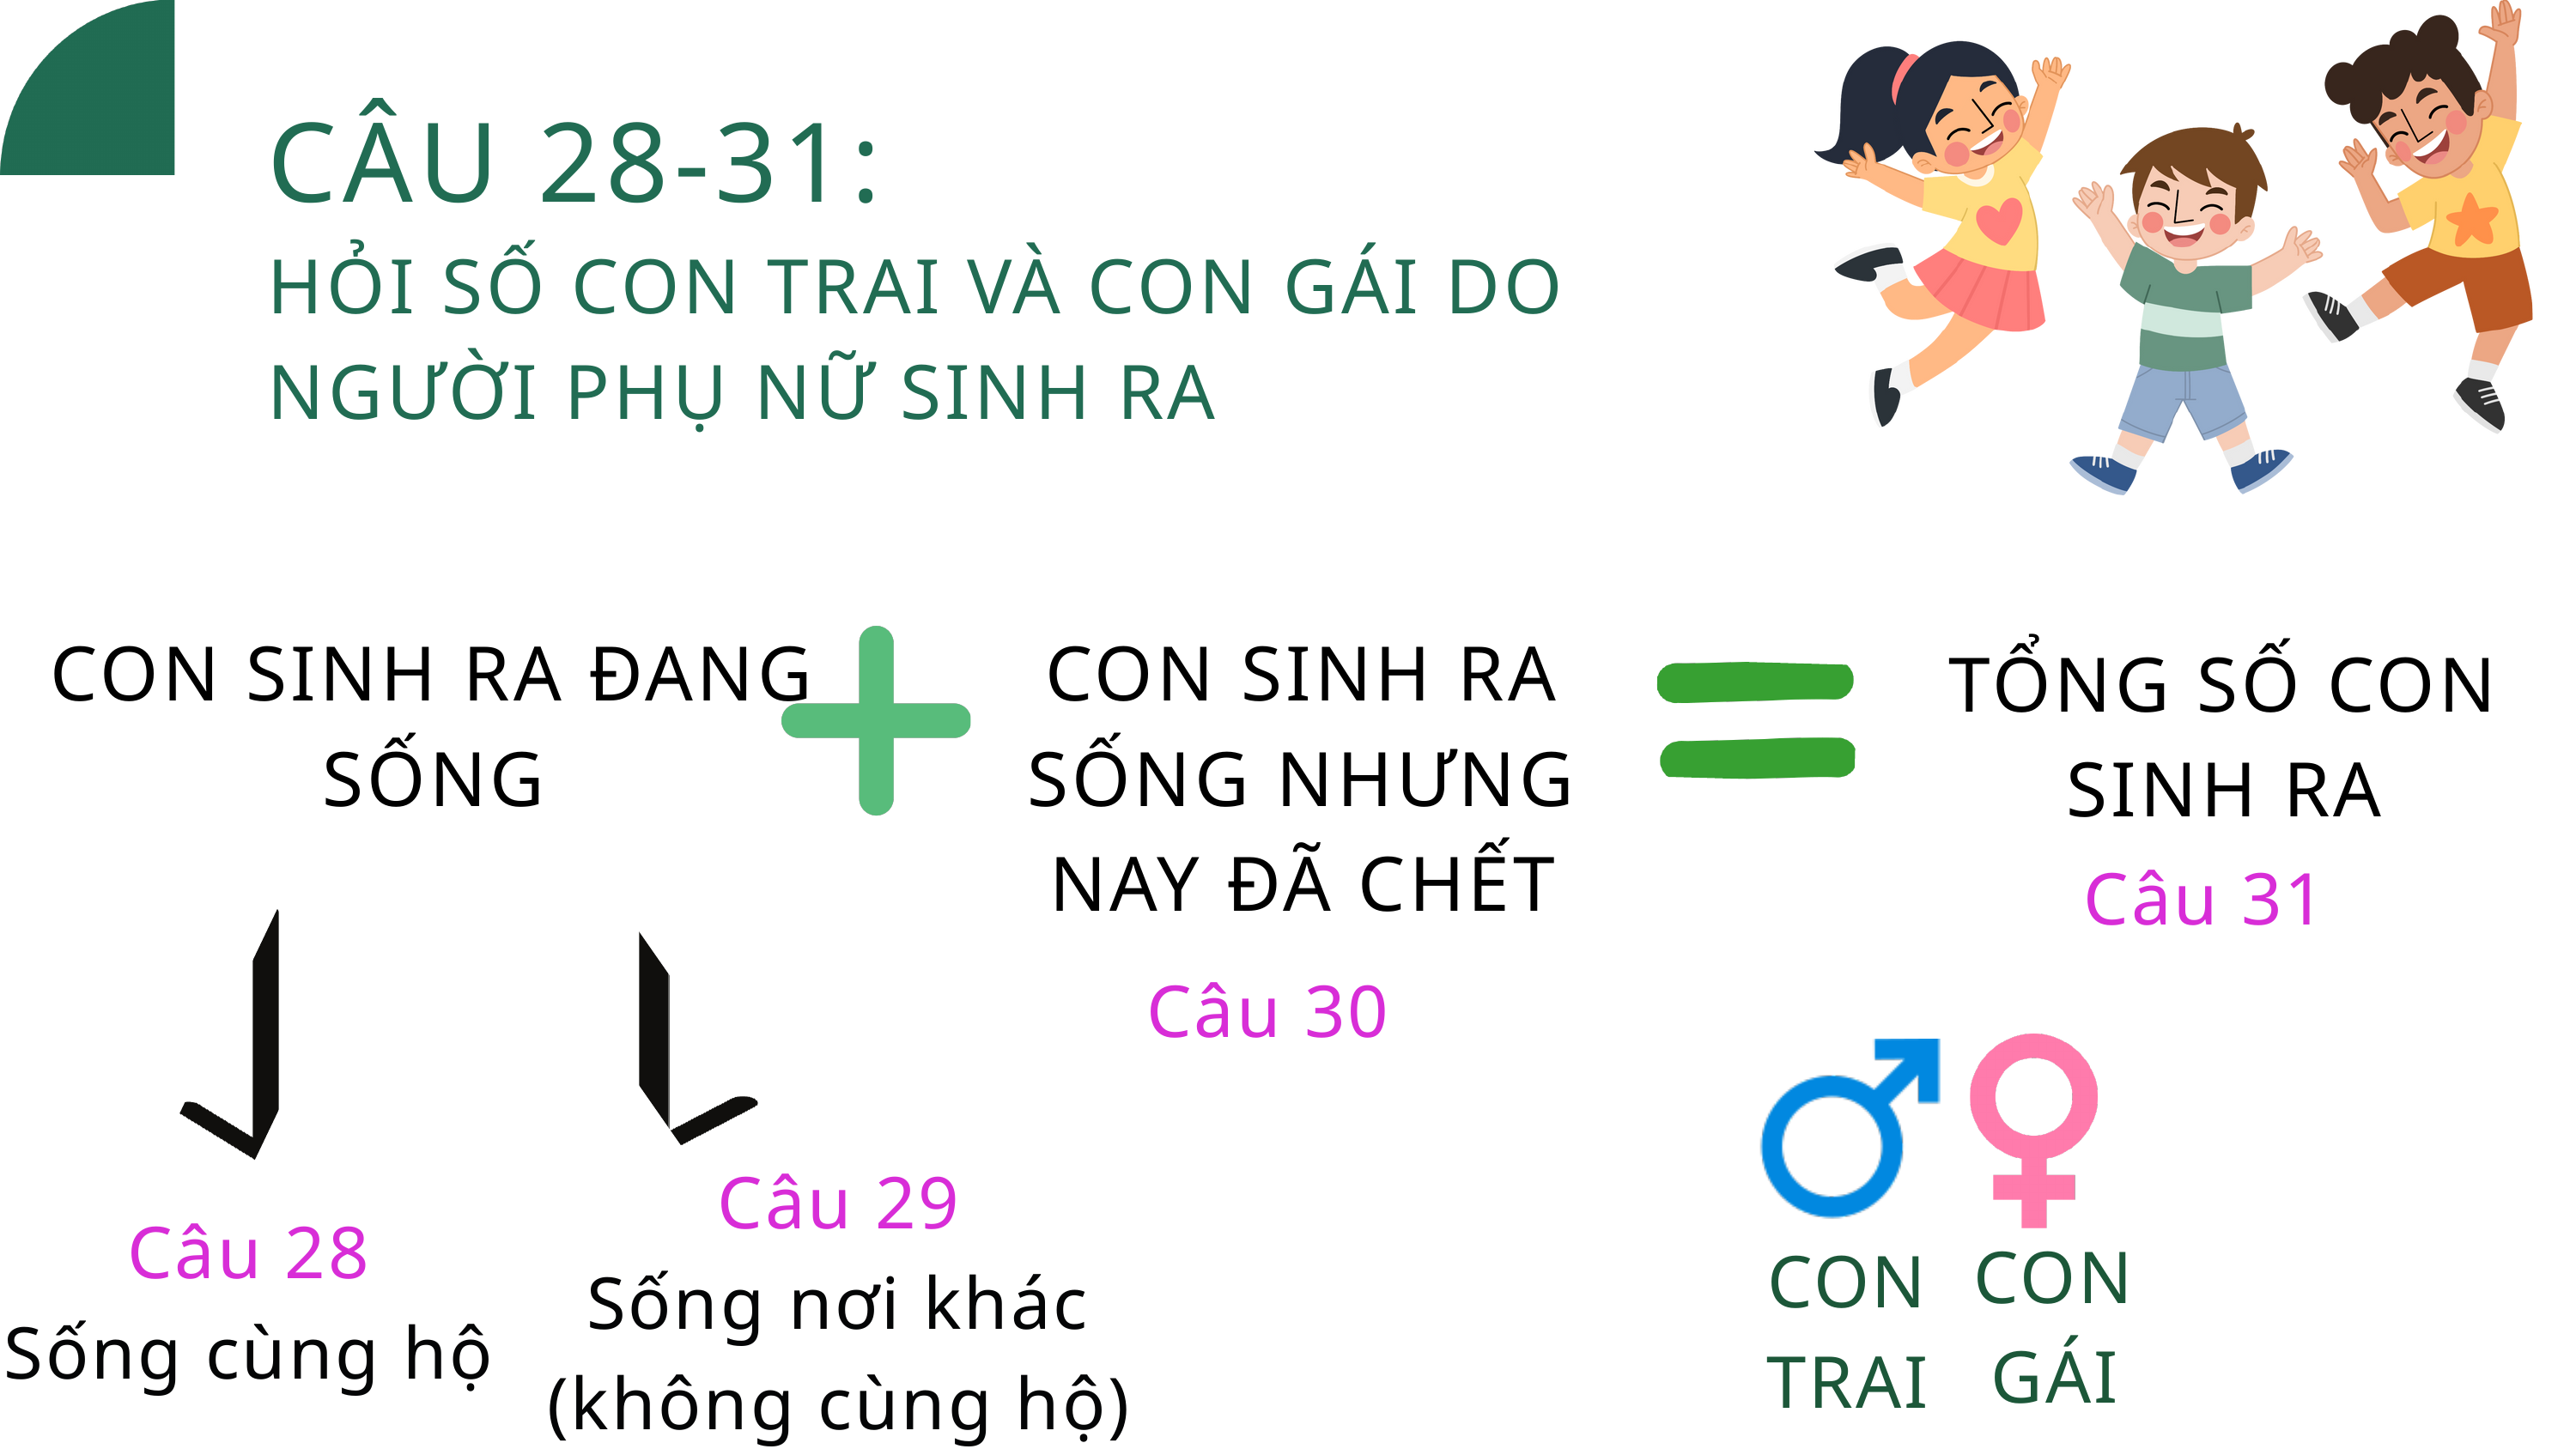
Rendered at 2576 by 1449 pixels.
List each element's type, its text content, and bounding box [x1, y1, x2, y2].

text_box [839, 625, 951, 816]
text_box Câu 31 [1956, 839, 2454, 1040]
text_box Câu 29 Sống nơi khác (không cùng hộ) [538, 1143, 1139, 1444]
text_box Câu 30 [1019, 951, 1517, 1152]
text_box TỔNG SỐ CON SINH RA [1872, 621, 2576, 833]
text_box CON SINH RA SỐNG NHƯNG NAY ĐÃ CHẾT [951, 610, 1655, 927]
text_box CON SINH RA ĐANG SỐNG [28, 610, 839, 822]
text_box [1814, 0, 2533, 495]
text_box [549, 906, 760, 1143]
text_box Câu 28 Sống cùng hộ [0, 1192, 497, 1393]
text_box CON TRAI [1698, 1222, 1998, 1423]
text_box [0, 0, 175, 175]
text_box CÂU 28-31: HỎI SỐ CON TRAI VÀ CON GÁI DO NGƯỜI PHỤ NỮ SINH RA [267, 70, 1589, 589]
text_box CON GÁI [1904, 1217, 2205, 1418]
text_box [1755, 1039, 1941, 1222]
text_box [1655, 659, 1858, 782]
text_box [174, 906, 358, 1162]
text_box [1970, 1040, 2098, 1217]
